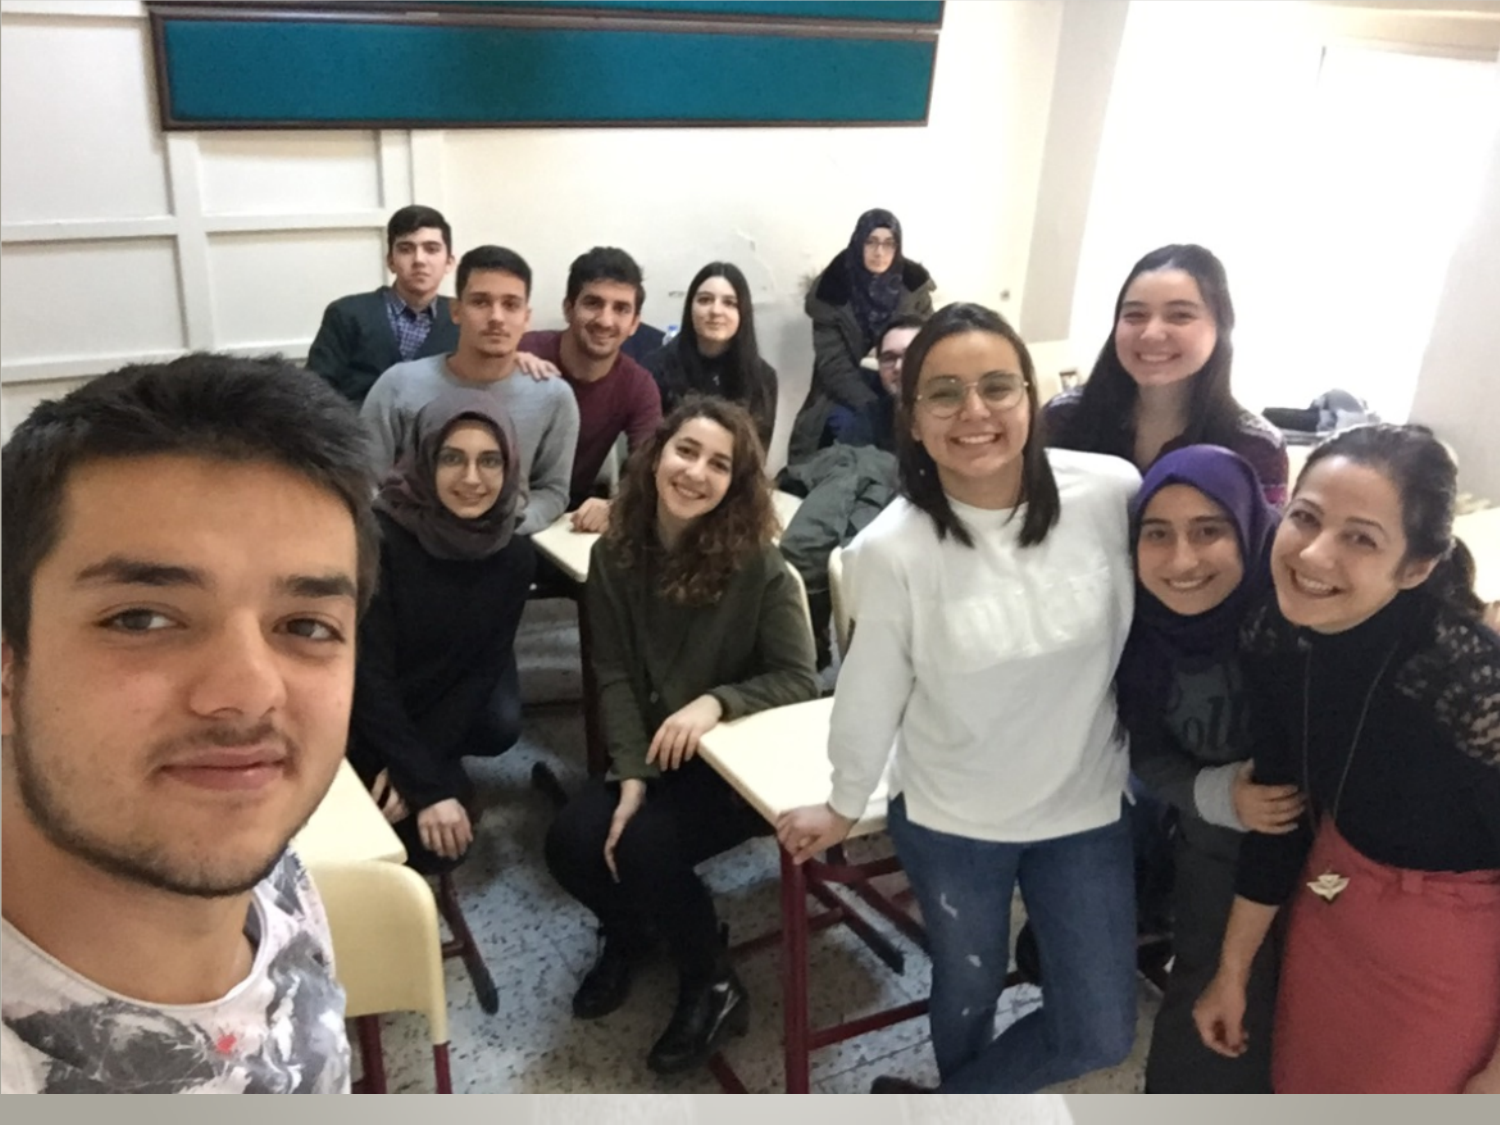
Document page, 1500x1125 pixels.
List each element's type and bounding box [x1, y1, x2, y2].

list [0, 0, 1500, 1095]
